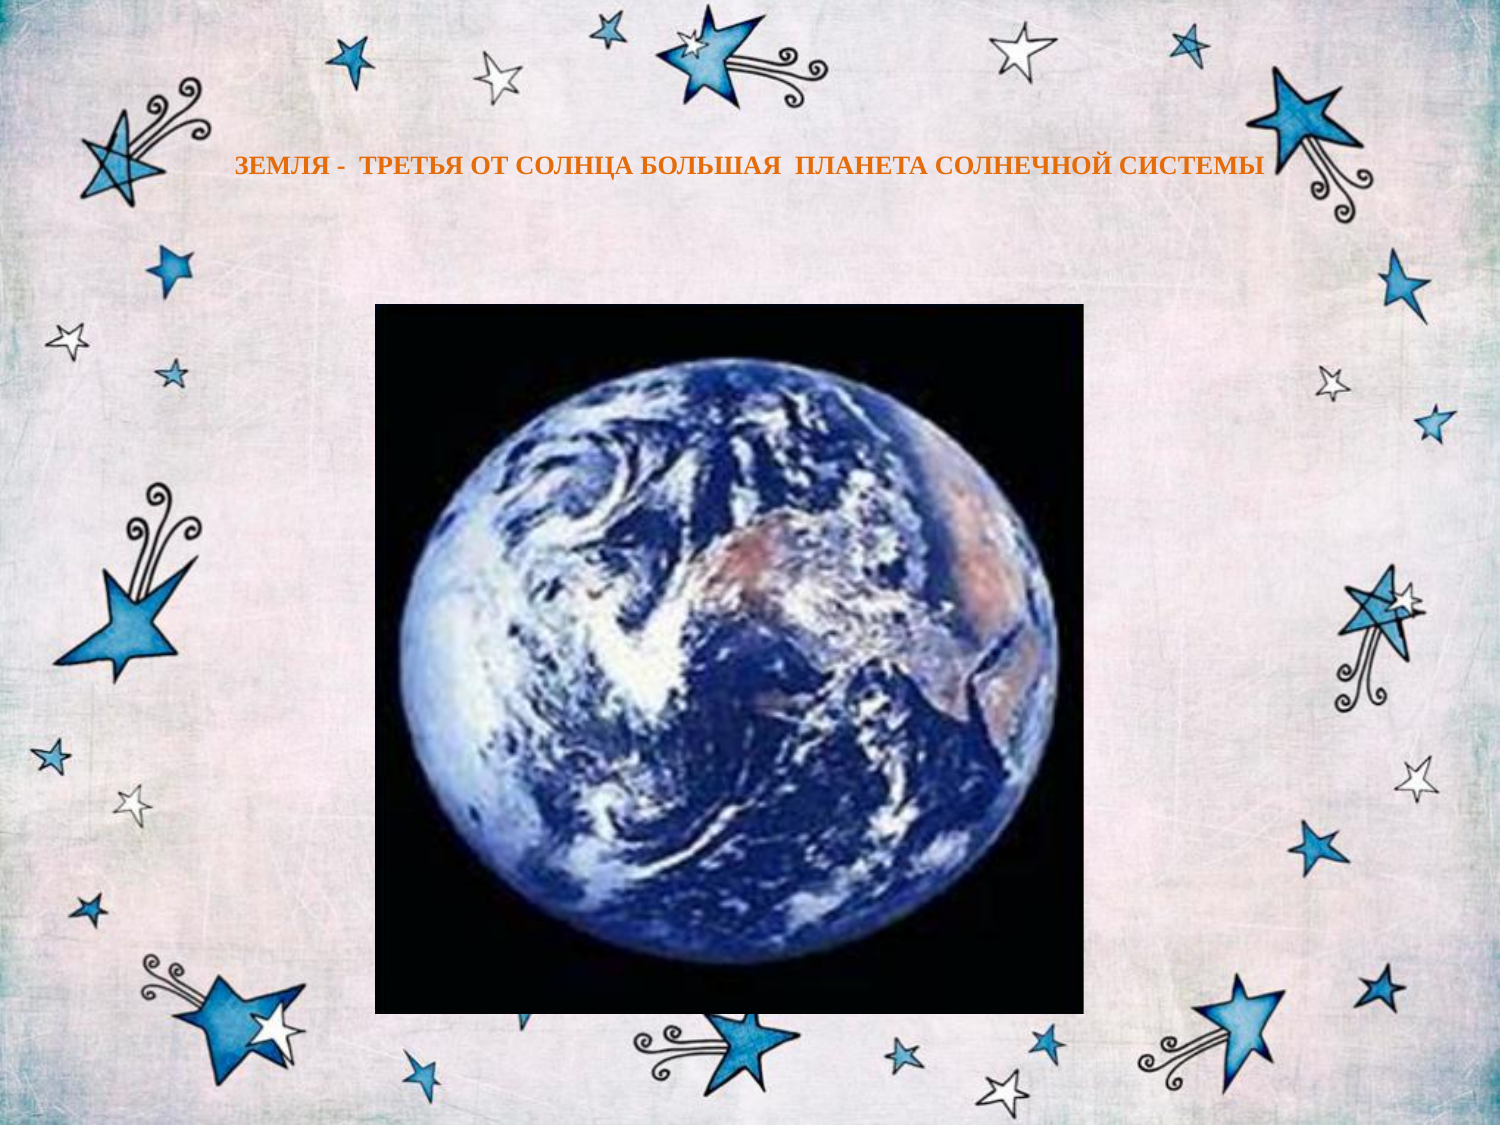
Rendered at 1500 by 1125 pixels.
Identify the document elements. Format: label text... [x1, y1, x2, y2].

picture [0, 0, 1500, 1125]
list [374, 304, 1084, 1014]
title Земля - третья от Солнца большая планета Солнечной системы [75, 45, 1425, 233]
